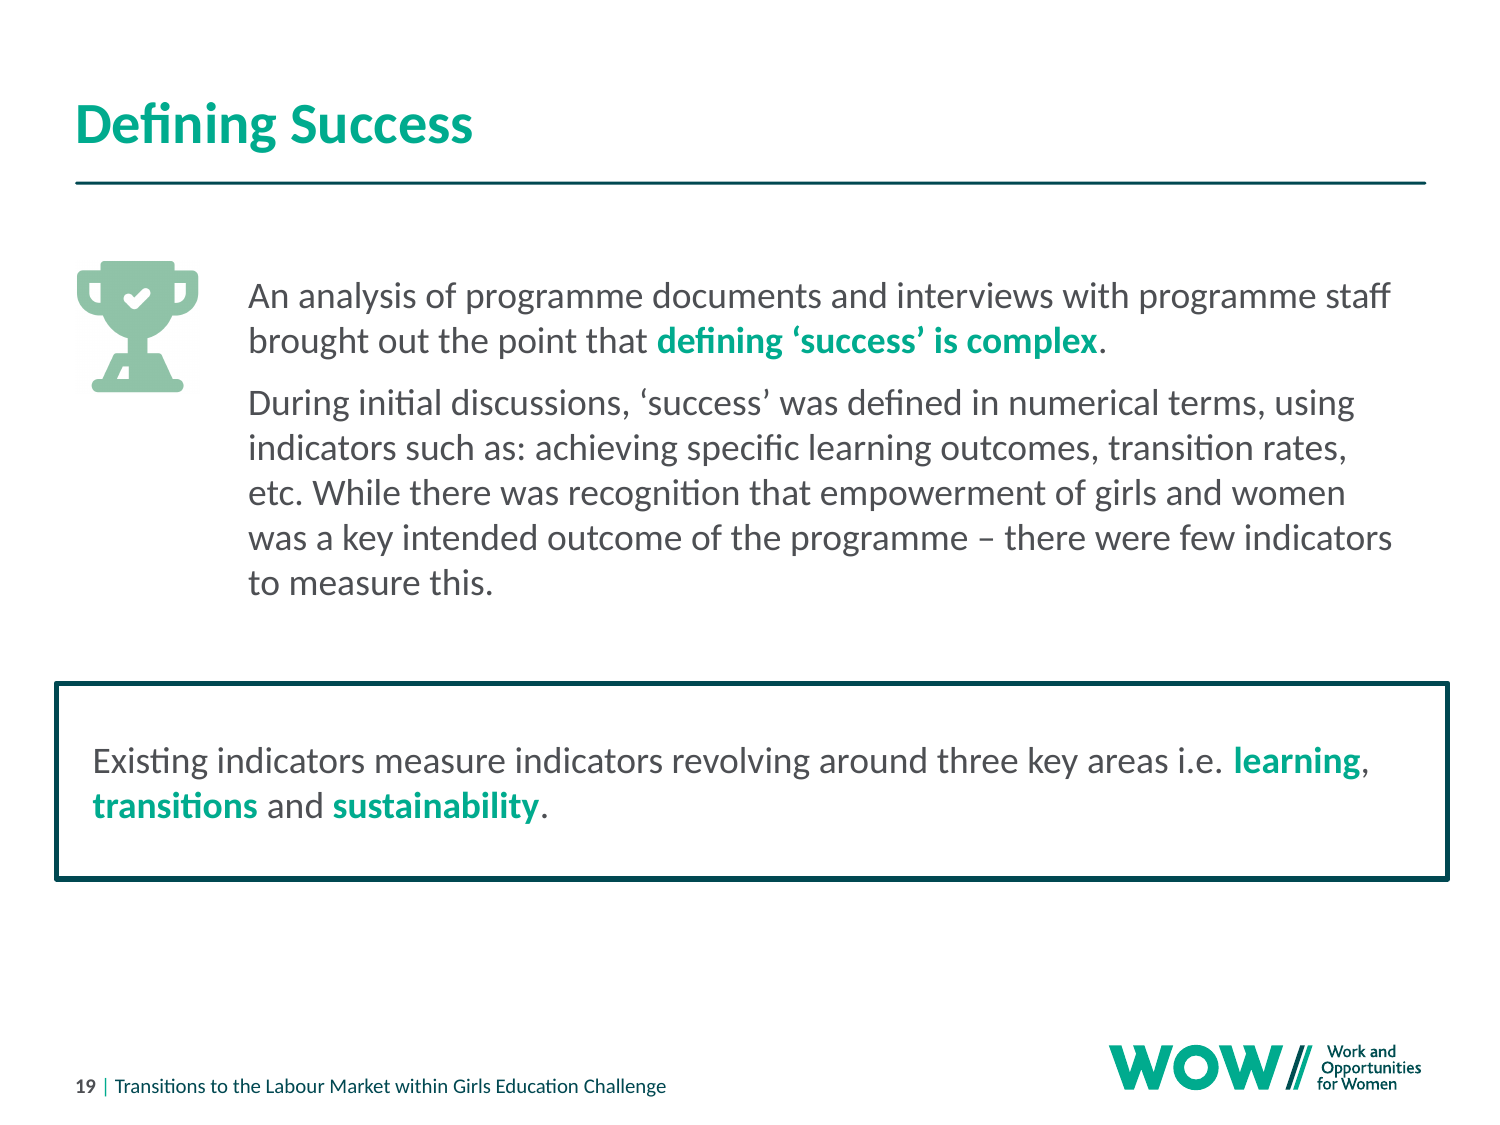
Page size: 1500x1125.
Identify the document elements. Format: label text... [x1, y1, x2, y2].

picture [74, 260, 200, 394]
slide_number 19 | Transitions to the Labour Market within Girls Education Challenge [75, 1045, 678, 1106]
text_box During initial discussions, ‘success’ was defined in numerical terms, using indicators such as: achieving specific learning outcomes, transition rates, etc. While there was recognition that empowerment of girls and women was a key intended outcome of the programme – there were few indicators to measure this. [233, 370, 1424, 611]
text_box [56, 683, 1448, 880]
title Defining Success [75, 41, 1424, 156]
text_box An analysis of programme documents and interviews with programme staff brought out the point that defining ‘success’ is complex. [233, 263, 1424, 368]
